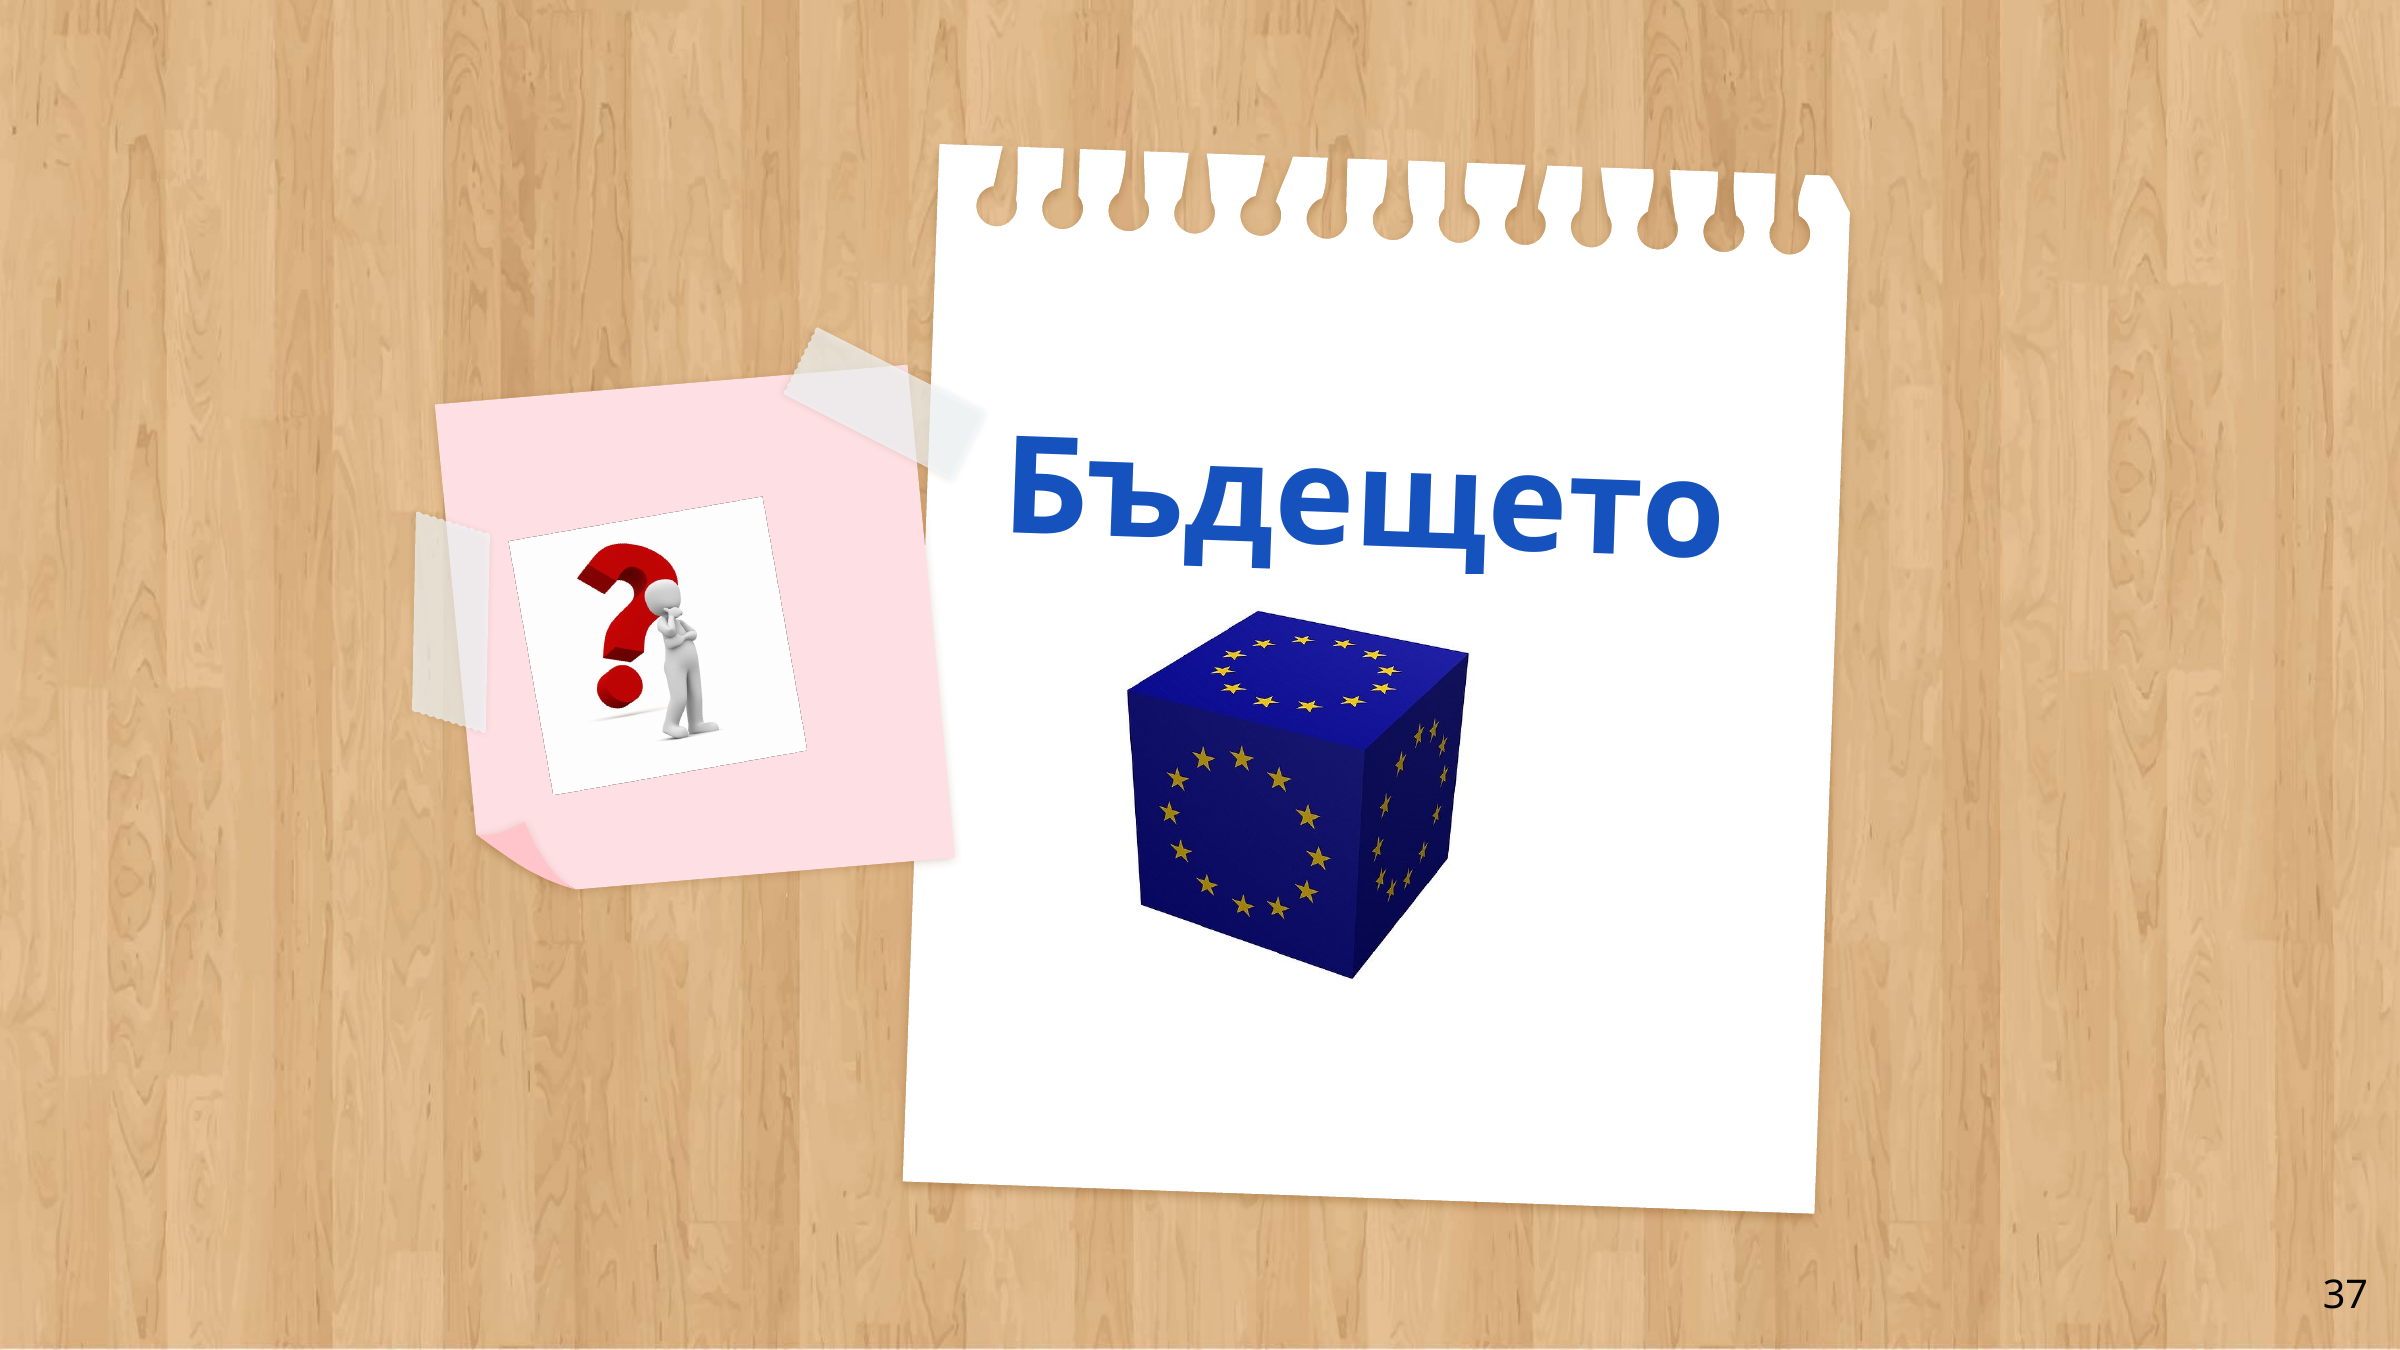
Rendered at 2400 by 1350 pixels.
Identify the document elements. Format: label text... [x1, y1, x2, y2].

title Бъдещето [906, 393, 1822, 611]
picture [0, 0, 2400, 1350]
slide_number 37 [2245, 1246, 2390, 1350]
